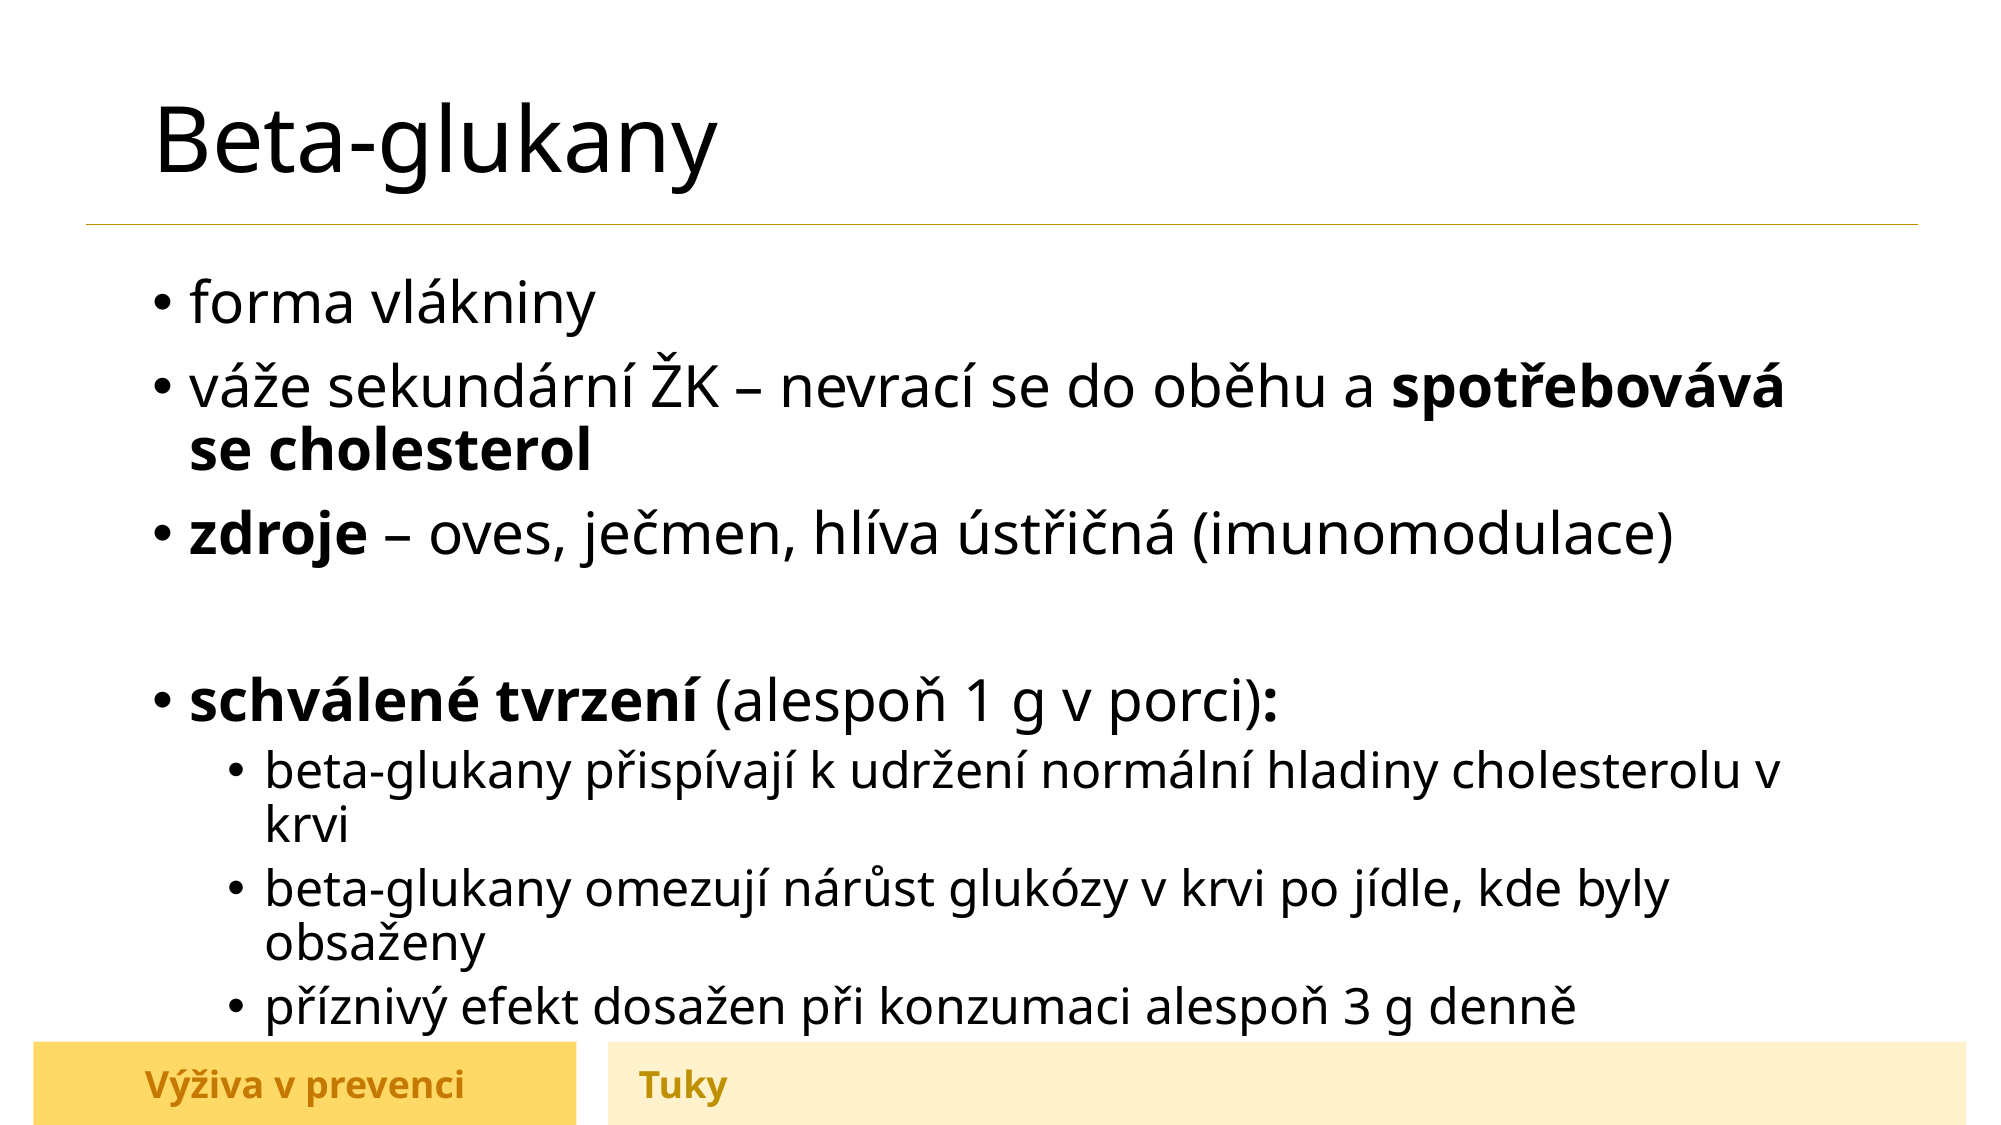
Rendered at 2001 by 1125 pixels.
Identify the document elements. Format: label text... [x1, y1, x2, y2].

text_box Tuky [623, 1053, 1063, 1114]
title Beta-glukany [137, 59, 1863, 227]
list forma vlákniny váže sekundární ŽK – nevrací se do oběhu a spotřebovává se cholesterol zdroje – oves, ječmen, hlíva ústřičná (imunomodulace) schválené tvrzení (alespoň 1 g v porci): beta-glukany přispívají k udržení normální hladiny cholesterolu v krvi beta-glukany omezují nárůst glukózy v krvi po jídle, kde byly obsaženy příznivý efekt dosažen při konzumaci alespoň 3 g denně [137, 265, 1863, 985]
footer Výživa v prevenci [125, 1053, 486, 1114]
